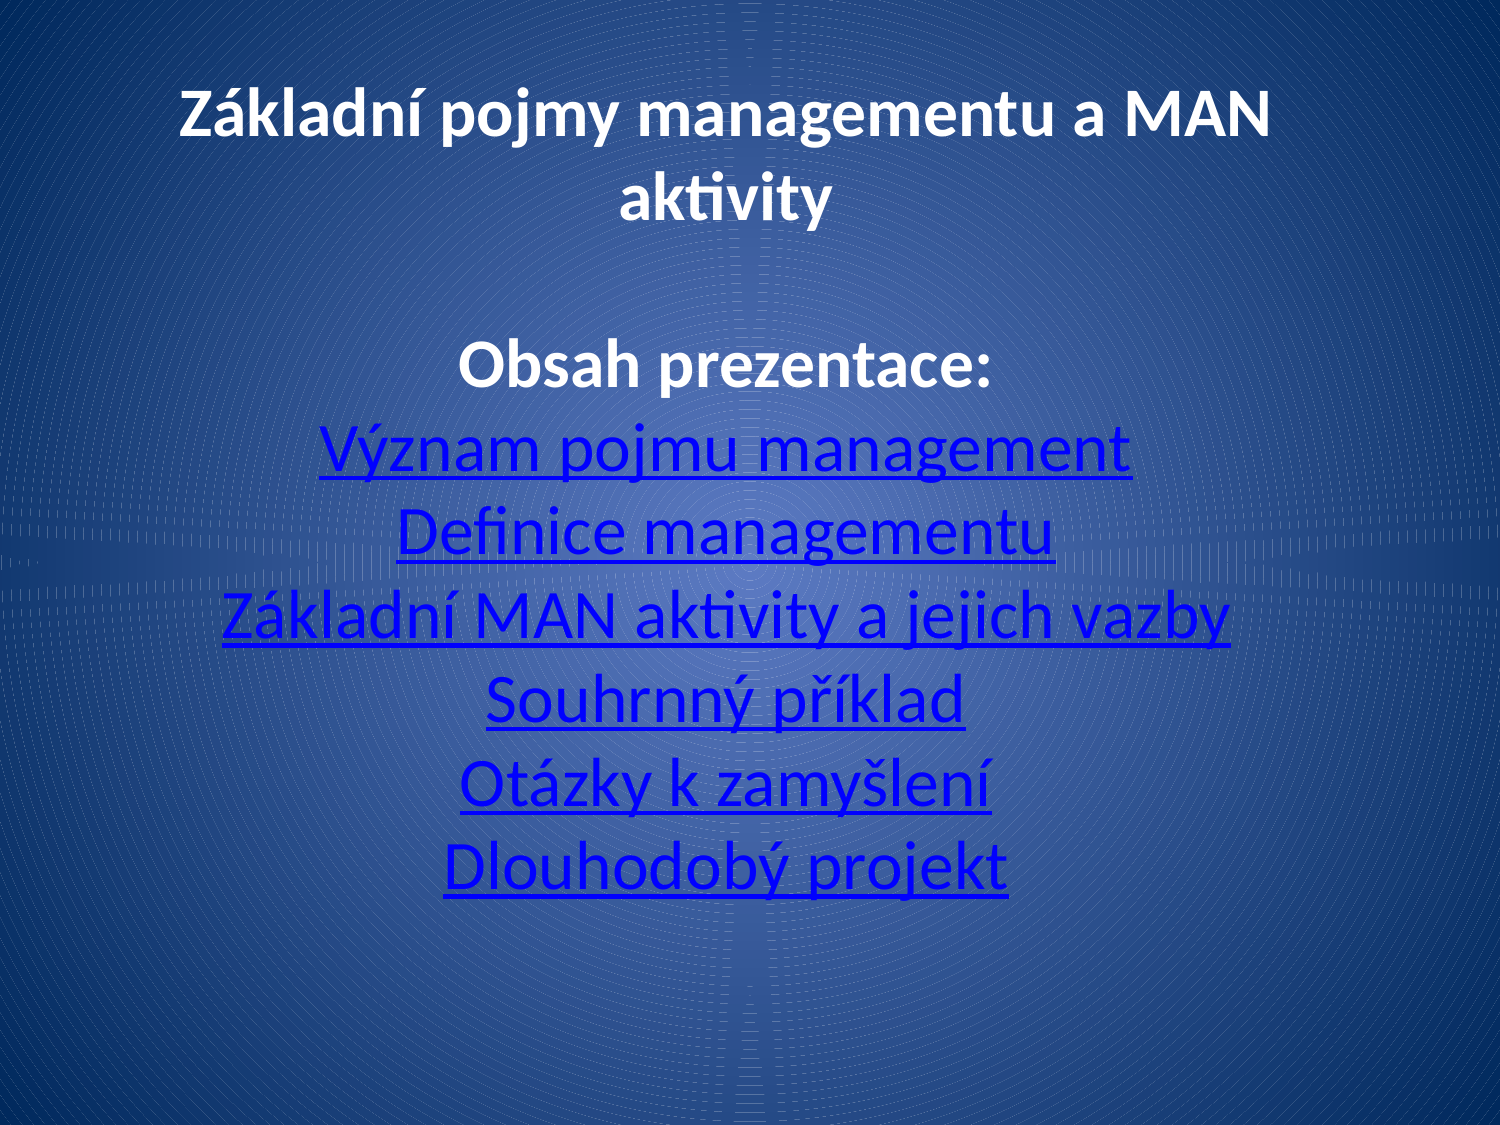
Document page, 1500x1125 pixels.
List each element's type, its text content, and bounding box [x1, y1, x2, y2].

title Základní pojmy managementu a MAN aktivity Obsah prezentace: Význam pojmu management Definice managementu Základní MAN aktivity a jejich vazby Souhrnný příklad Otázky k zamyšlení Dlouhodobý projekt [64, 54, 1388, 1000]
